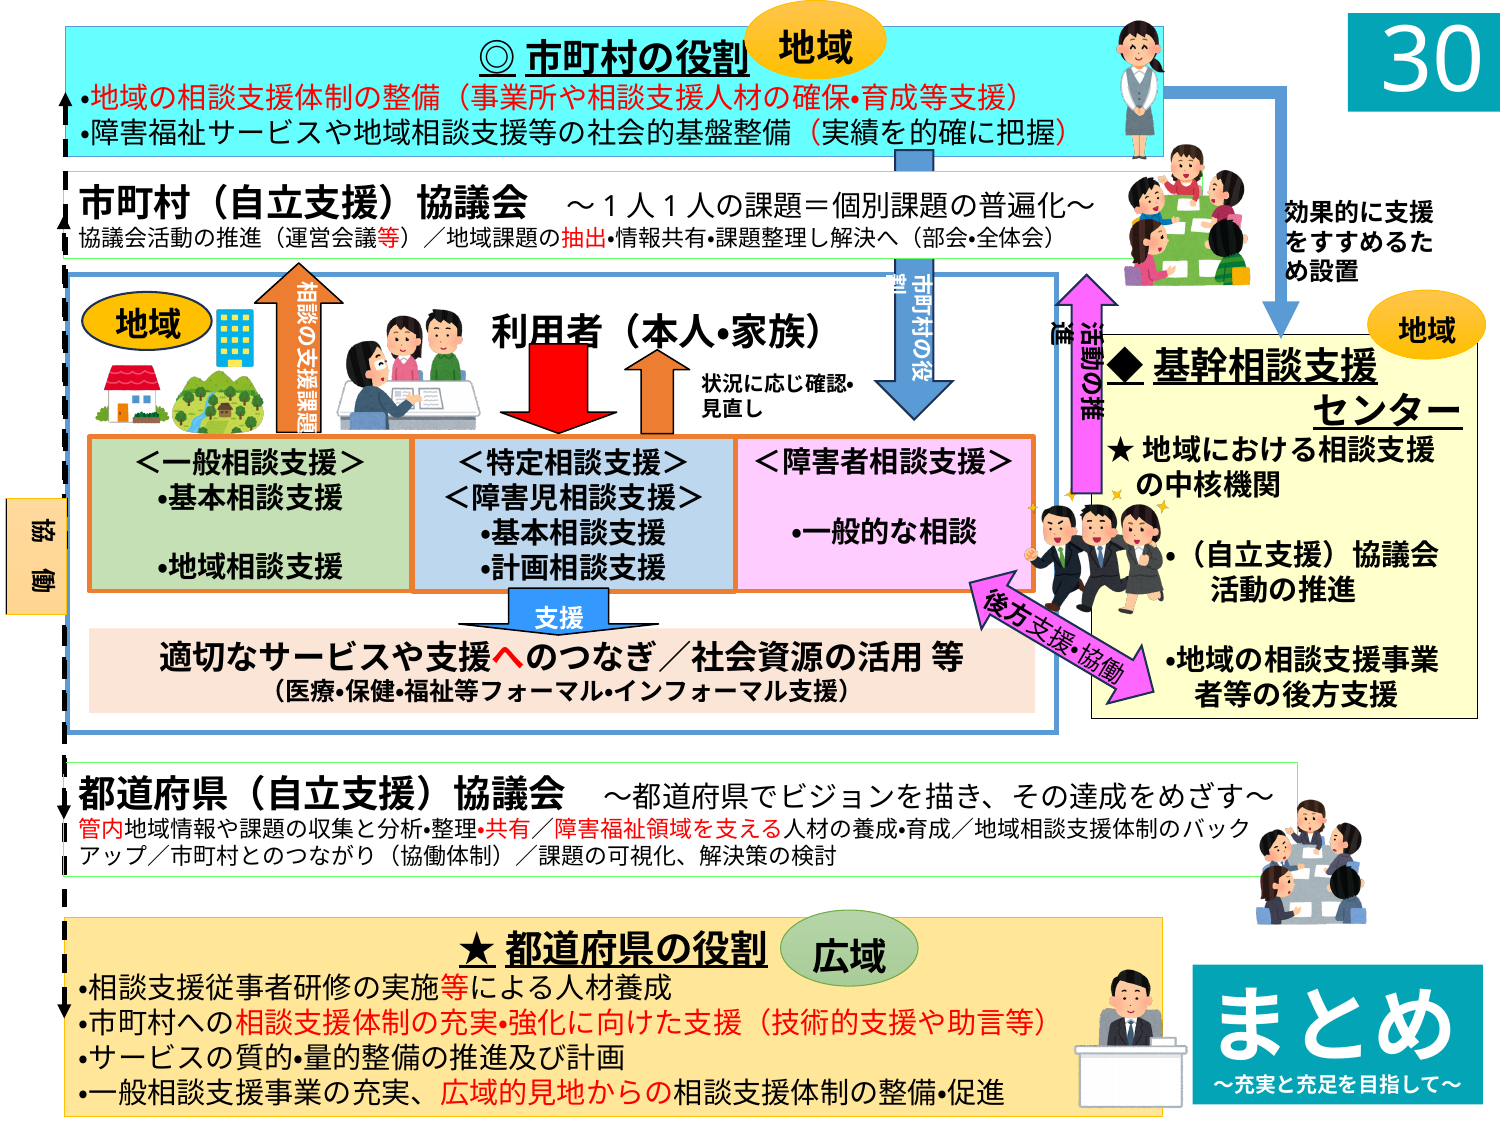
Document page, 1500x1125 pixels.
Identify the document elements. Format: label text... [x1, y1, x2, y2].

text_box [64, 92, 1191, 215]
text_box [1191, 92, 1486, 724]
text_box まとめ ～充実と充足を目指して～ [1192, 964, 1483, 1105]
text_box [64, 928, 1191, 1120]
slide_number 30 [1347, 13, 1500, 112]
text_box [5, 215, 1377, 928]
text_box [65, 0, 1188, 92]
